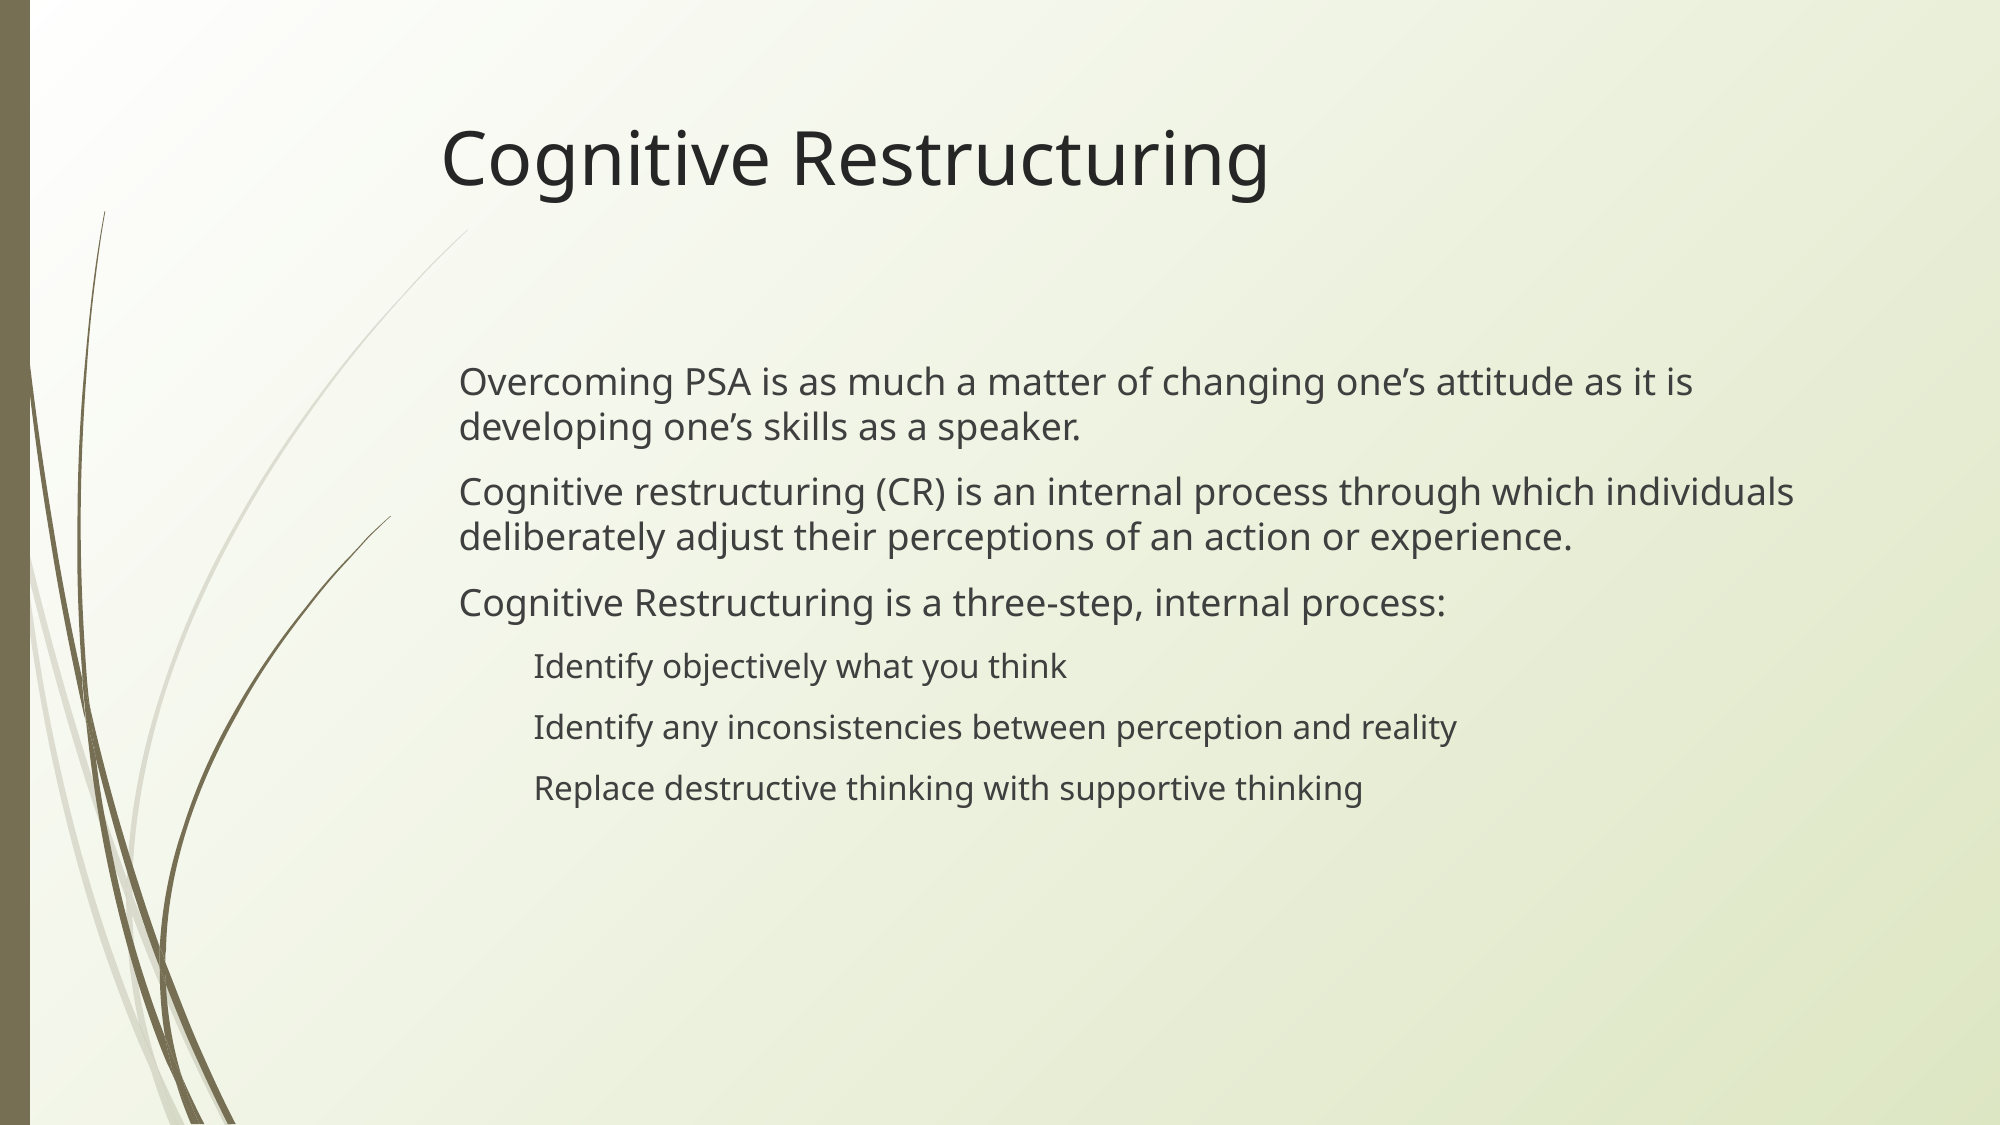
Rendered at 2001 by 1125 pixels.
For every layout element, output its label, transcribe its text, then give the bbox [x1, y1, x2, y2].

title Cognitive Restructuring [425, 102, 1888, 313]
list Overcoming PSA is as much a matter of changing one’s attitude as it is developing one’s skills as a speaker. Cognitive restructuring (CR) is an internal process through which individuals deliberately adjust their perceptions of an action or experience. Cognitive Restructuring is a three-step, internal process: Identify objectively what you think Identify any inconsistencies between perception and reality Replace destructive thinking with supportive thinking [424, 350, 1888, 988]
